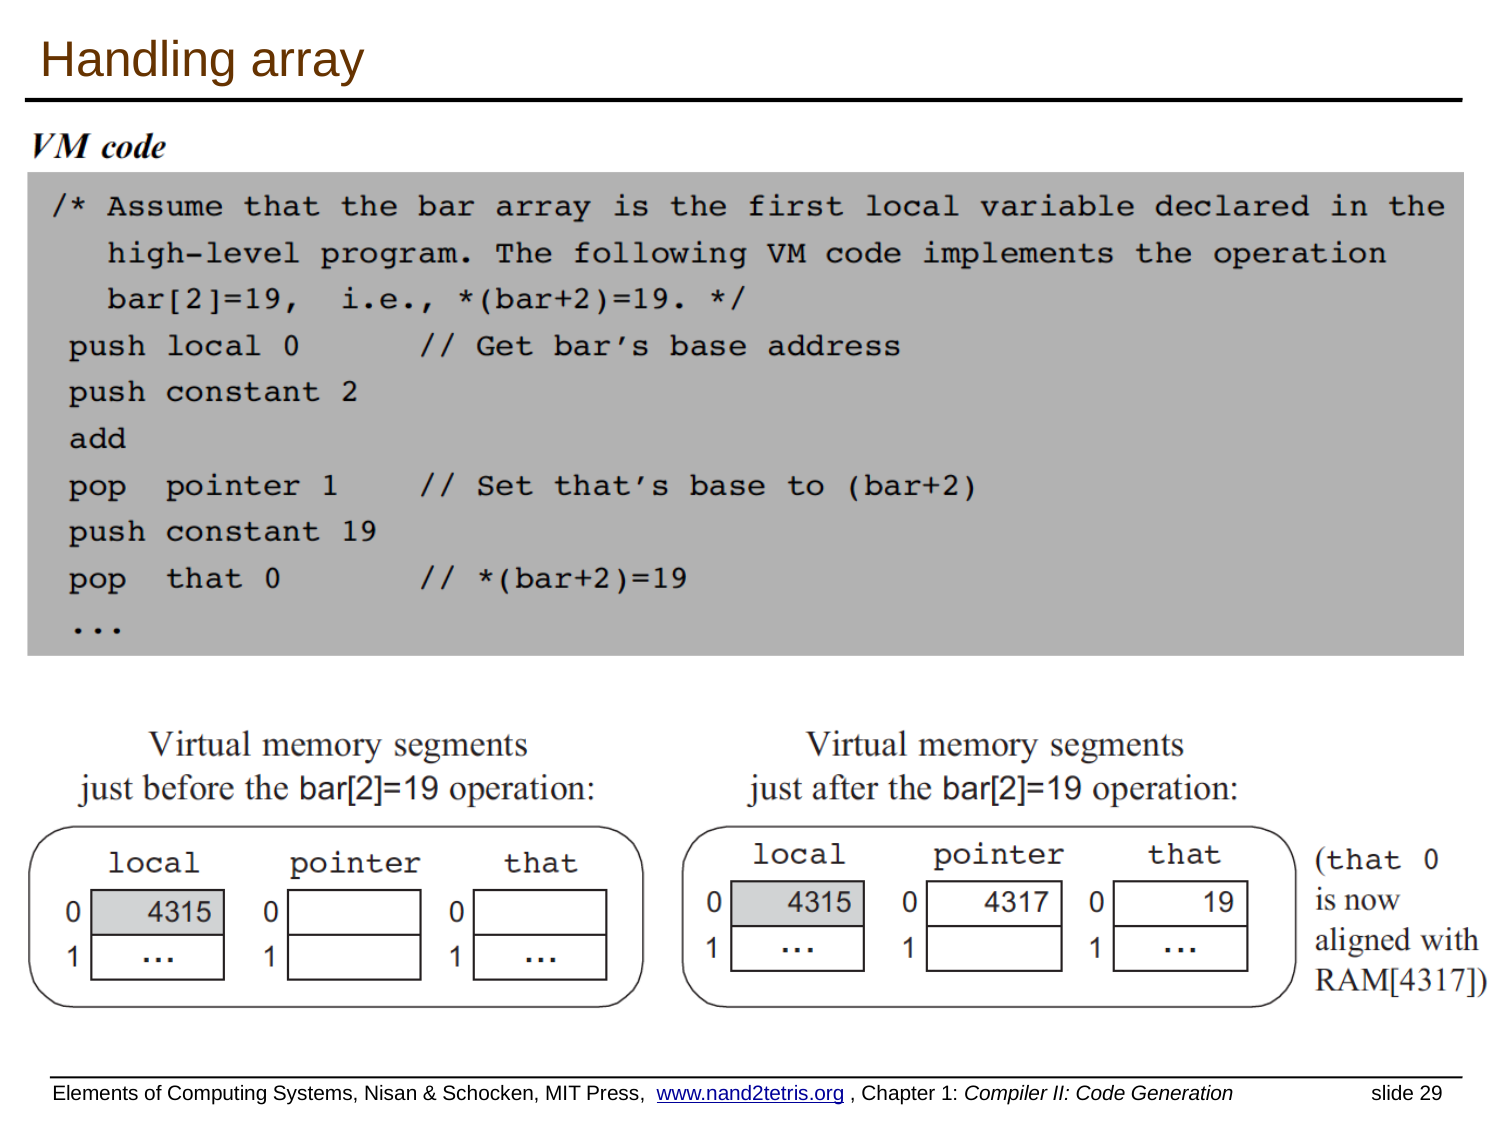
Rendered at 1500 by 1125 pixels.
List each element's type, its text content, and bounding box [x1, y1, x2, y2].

picture [24, 124, 1465, 663]
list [24, 724, 1494, 1019]
title Handling array [24, 12, 1463, 100]
